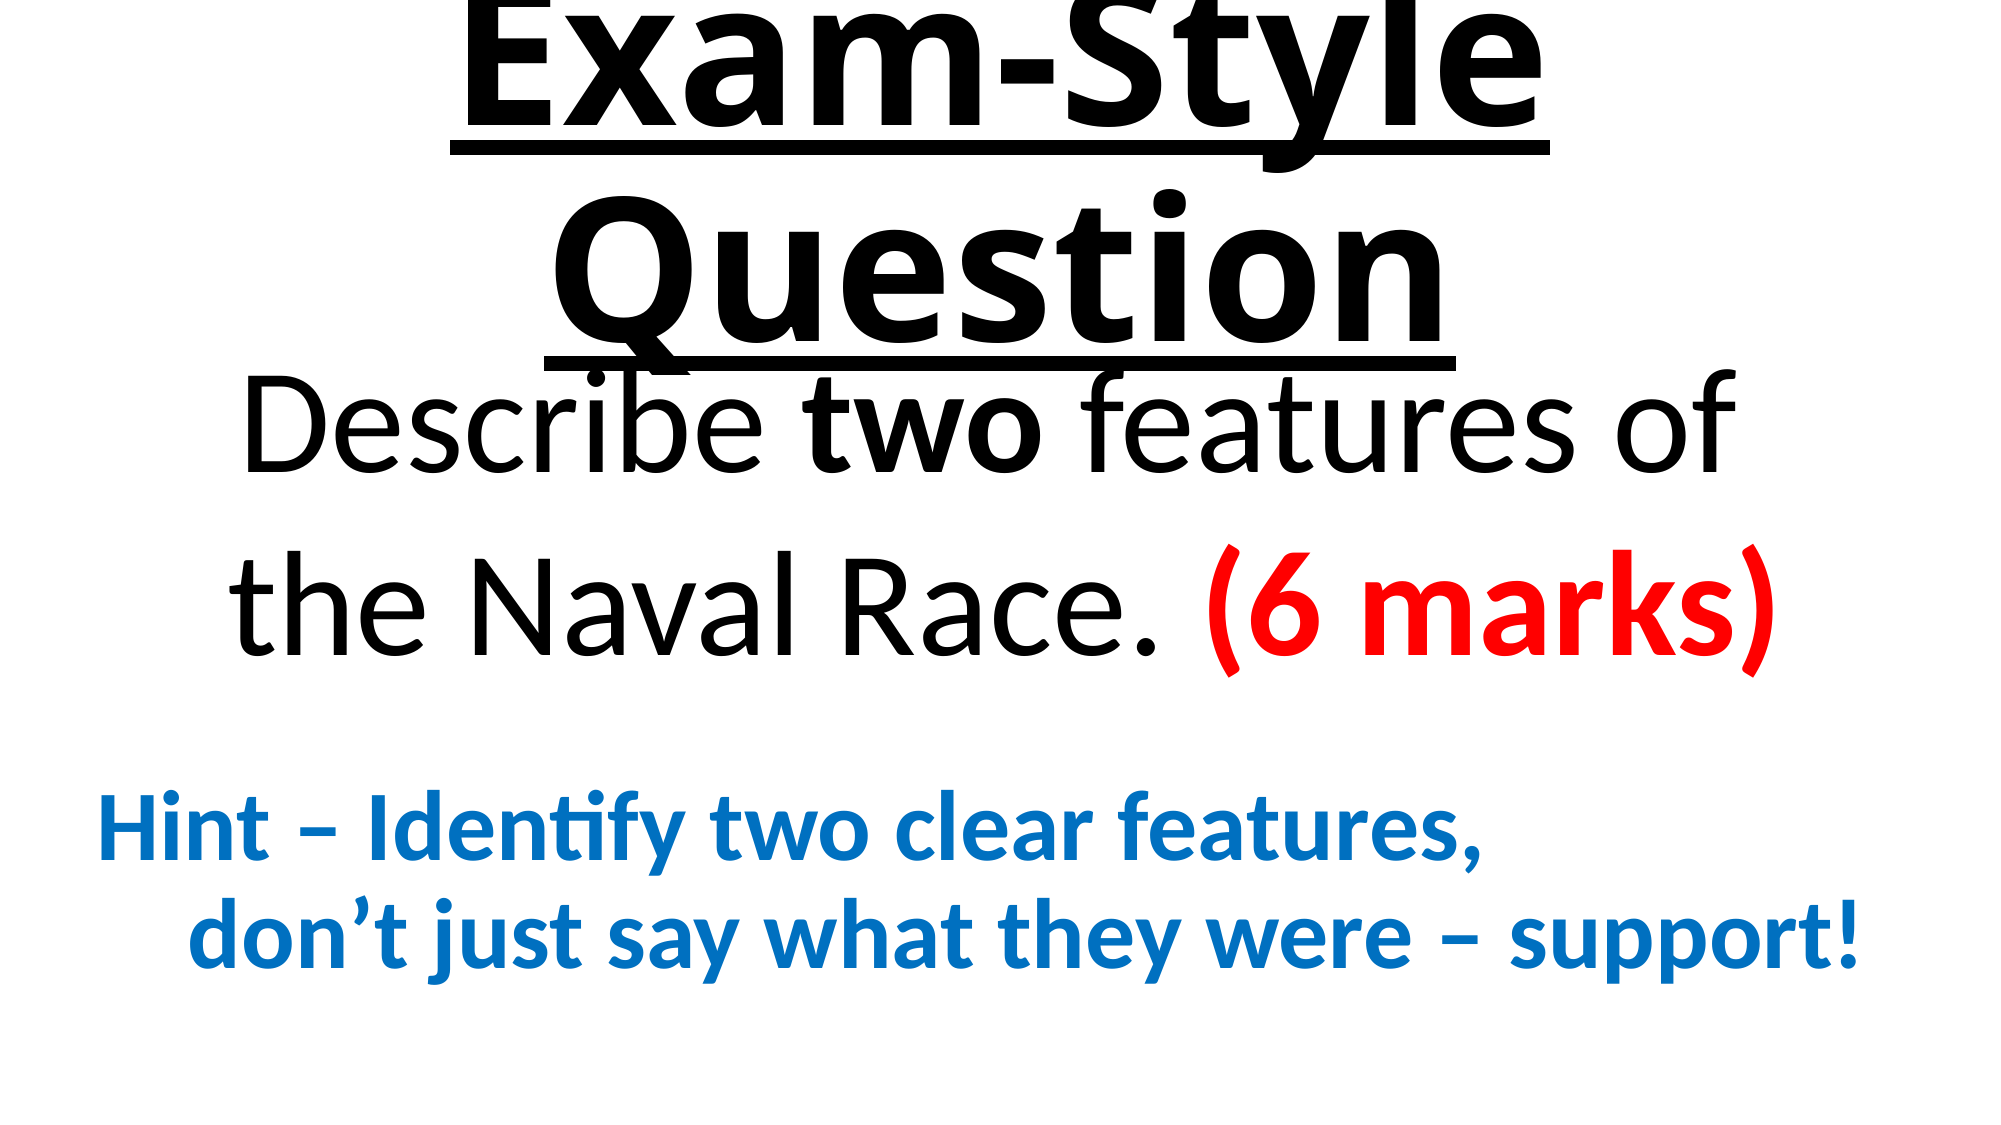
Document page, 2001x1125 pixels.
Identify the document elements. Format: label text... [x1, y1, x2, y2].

title Exam-Style Question [137, 59, 1863, 278]
list Describe two features of the Naval Race. (6 marks) Hint – Identify two clear features, don’t just say what they were – support! [79, 335, 1931, 1084]
